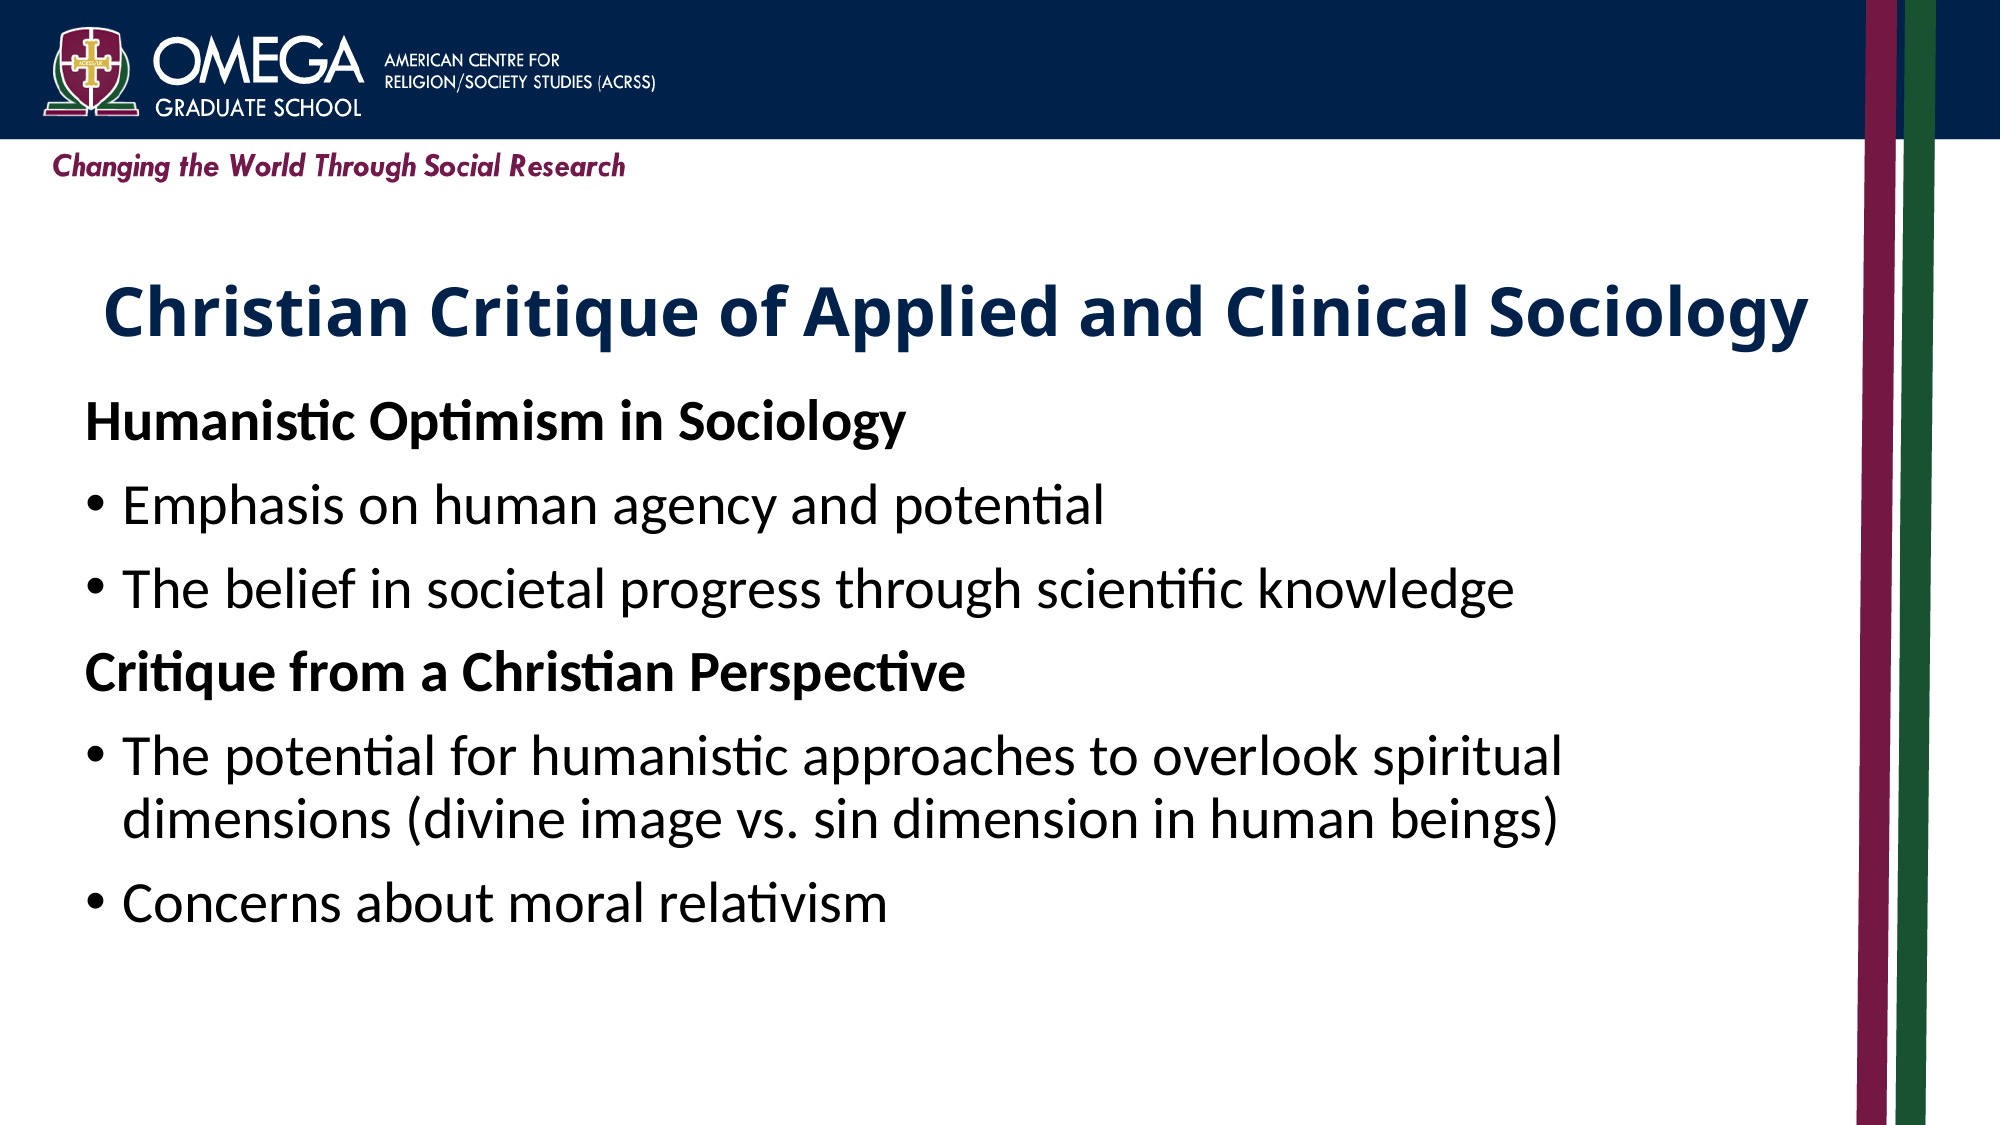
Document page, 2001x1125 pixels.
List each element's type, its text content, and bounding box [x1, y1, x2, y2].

list Humanistic Optimism in Sociology Emphasis on human agency and potential The belief in societal progress through scientific knowledge Critique from a Christian Perspective The potential for humanistic approaches to overlook spiritual dimensions (divine image vs. sin dimension in human beings) Concerns about moral relativism [70, 382, 1843, 1014]
title Christian Critique of Applied and Clinical Sociology [70, 246, 1843, 382]
picture [0, 0, 2000, 1125]
